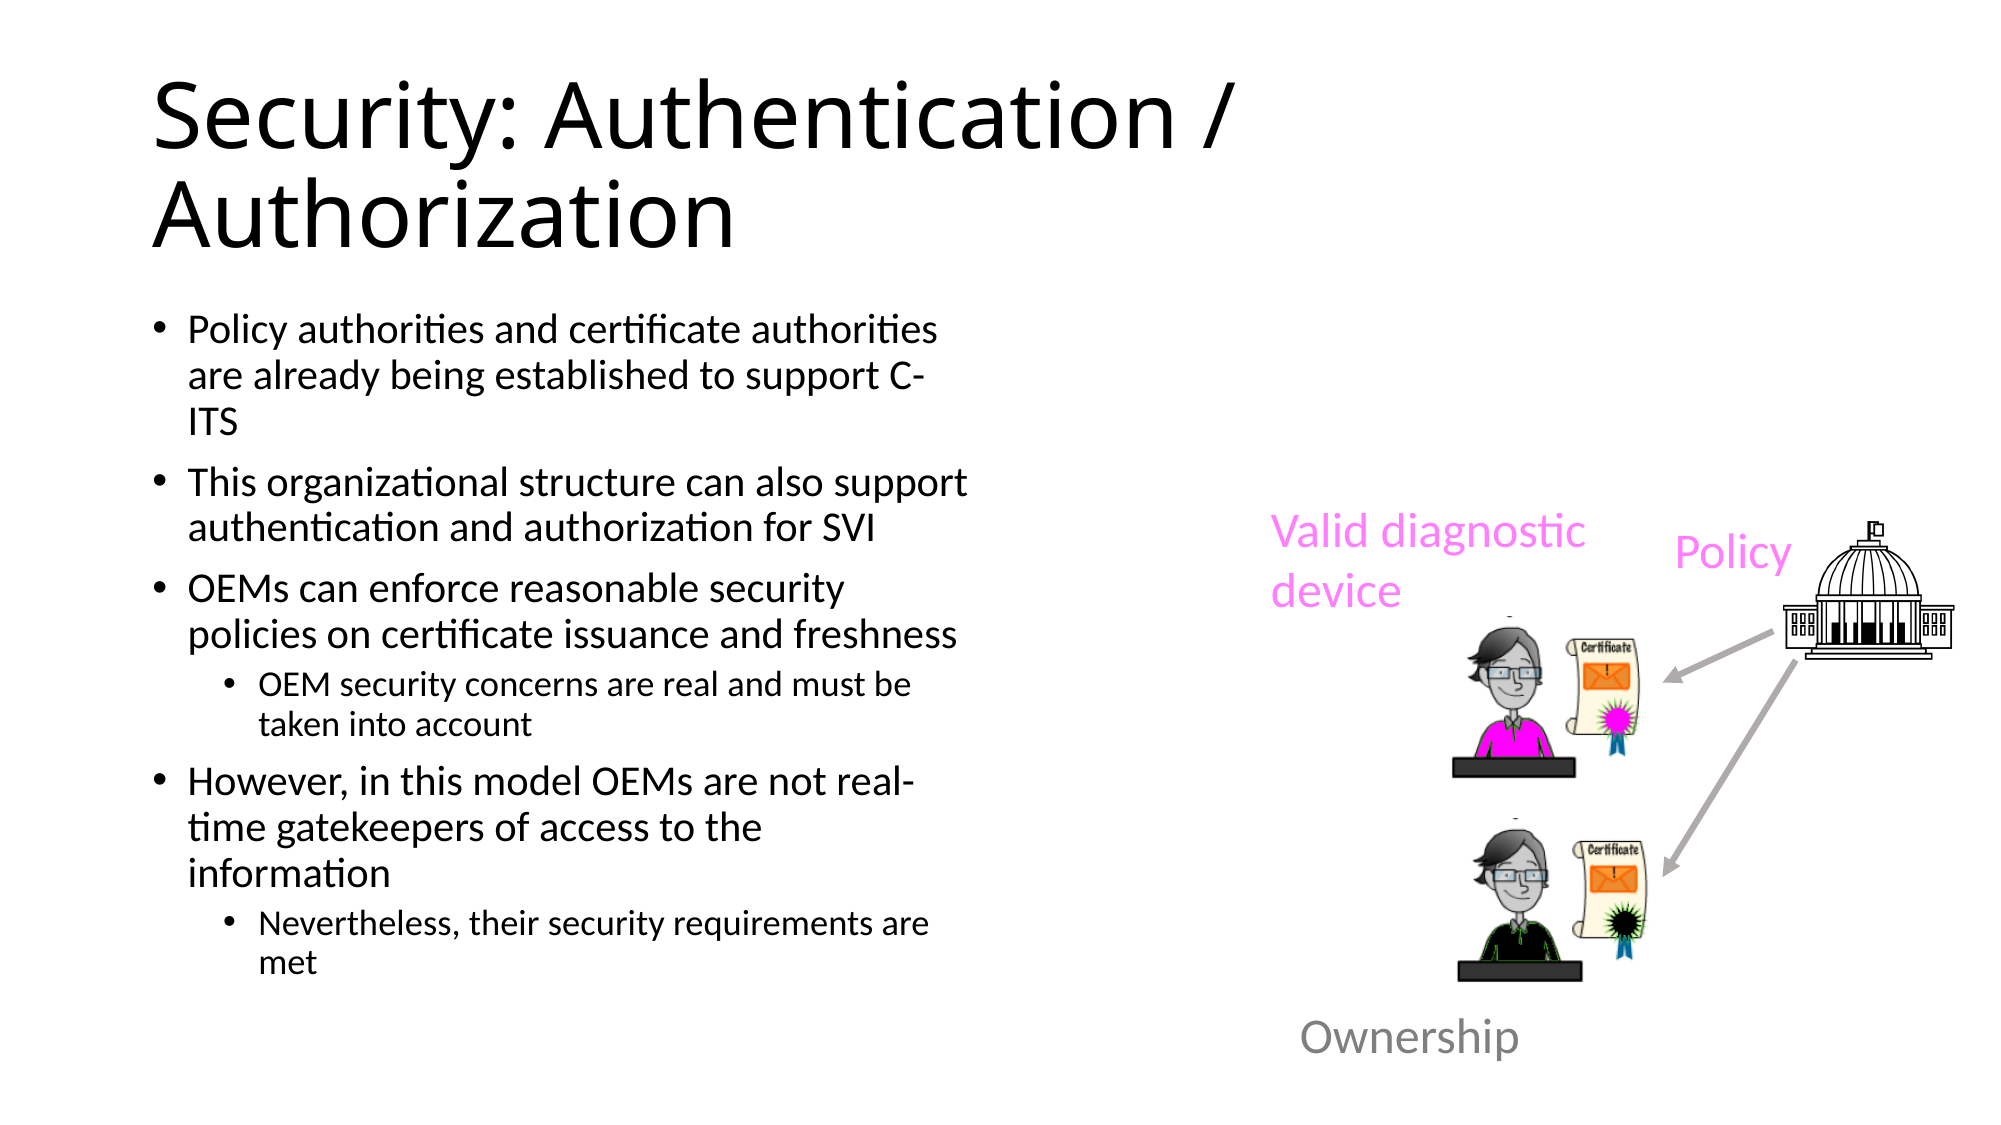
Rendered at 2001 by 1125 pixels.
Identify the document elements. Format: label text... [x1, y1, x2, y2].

picture [1425, 818, 1702, 993]
title Security: Authentication / Authorization [137, 59, 1863, 278]
text_box Ownership [1299, 992, 1588, 1075]
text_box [1662, 660, 1796, 878]
picture [1773, 497, 1964, 688]
text_box Policy [1658, 505, 1773, 592]
text_box Valid diagnostic device [1270, 457, 1559, 658]
list Policy authorities and certificate authorities are already being established to support C-ITS This organizational structure can also support authentication and authorization for SVI OEMs can enforce reasonable security policies on certificate issuance and freshness OEM security concerns are real and must be taken into account However, in this model OEMs are not real-time gatekeepers of access to the information Nevertheless, their security requirements are met [137, 299, 988, 1014]
picture [1420, 616, 1694, 789]
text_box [1662, 631, 1774, 660]
